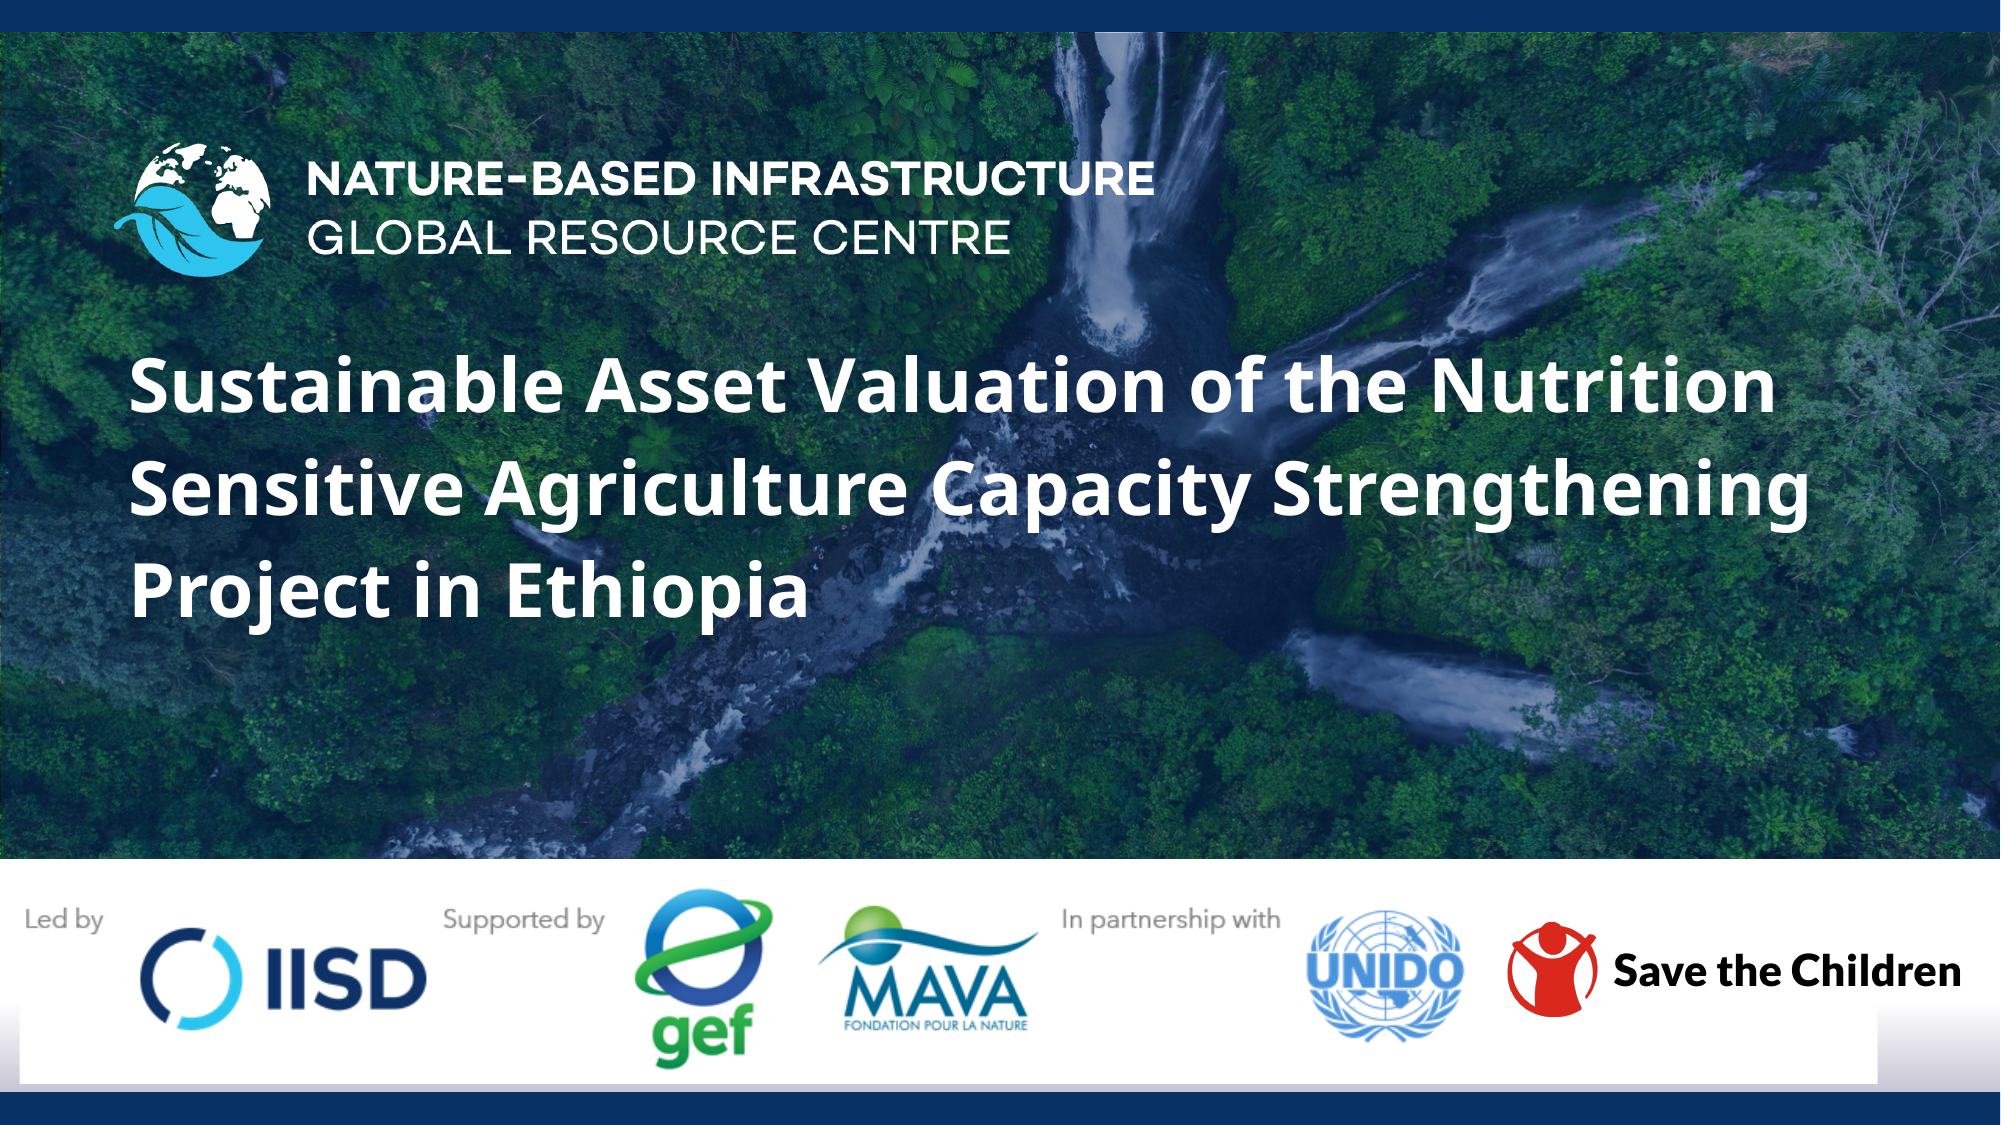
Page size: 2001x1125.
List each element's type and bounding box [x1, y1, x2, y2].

text_box [19, 881, 1994, 1084]
picture [0, 32, 2000, 860]
picture [0, 718, 9, 724]
